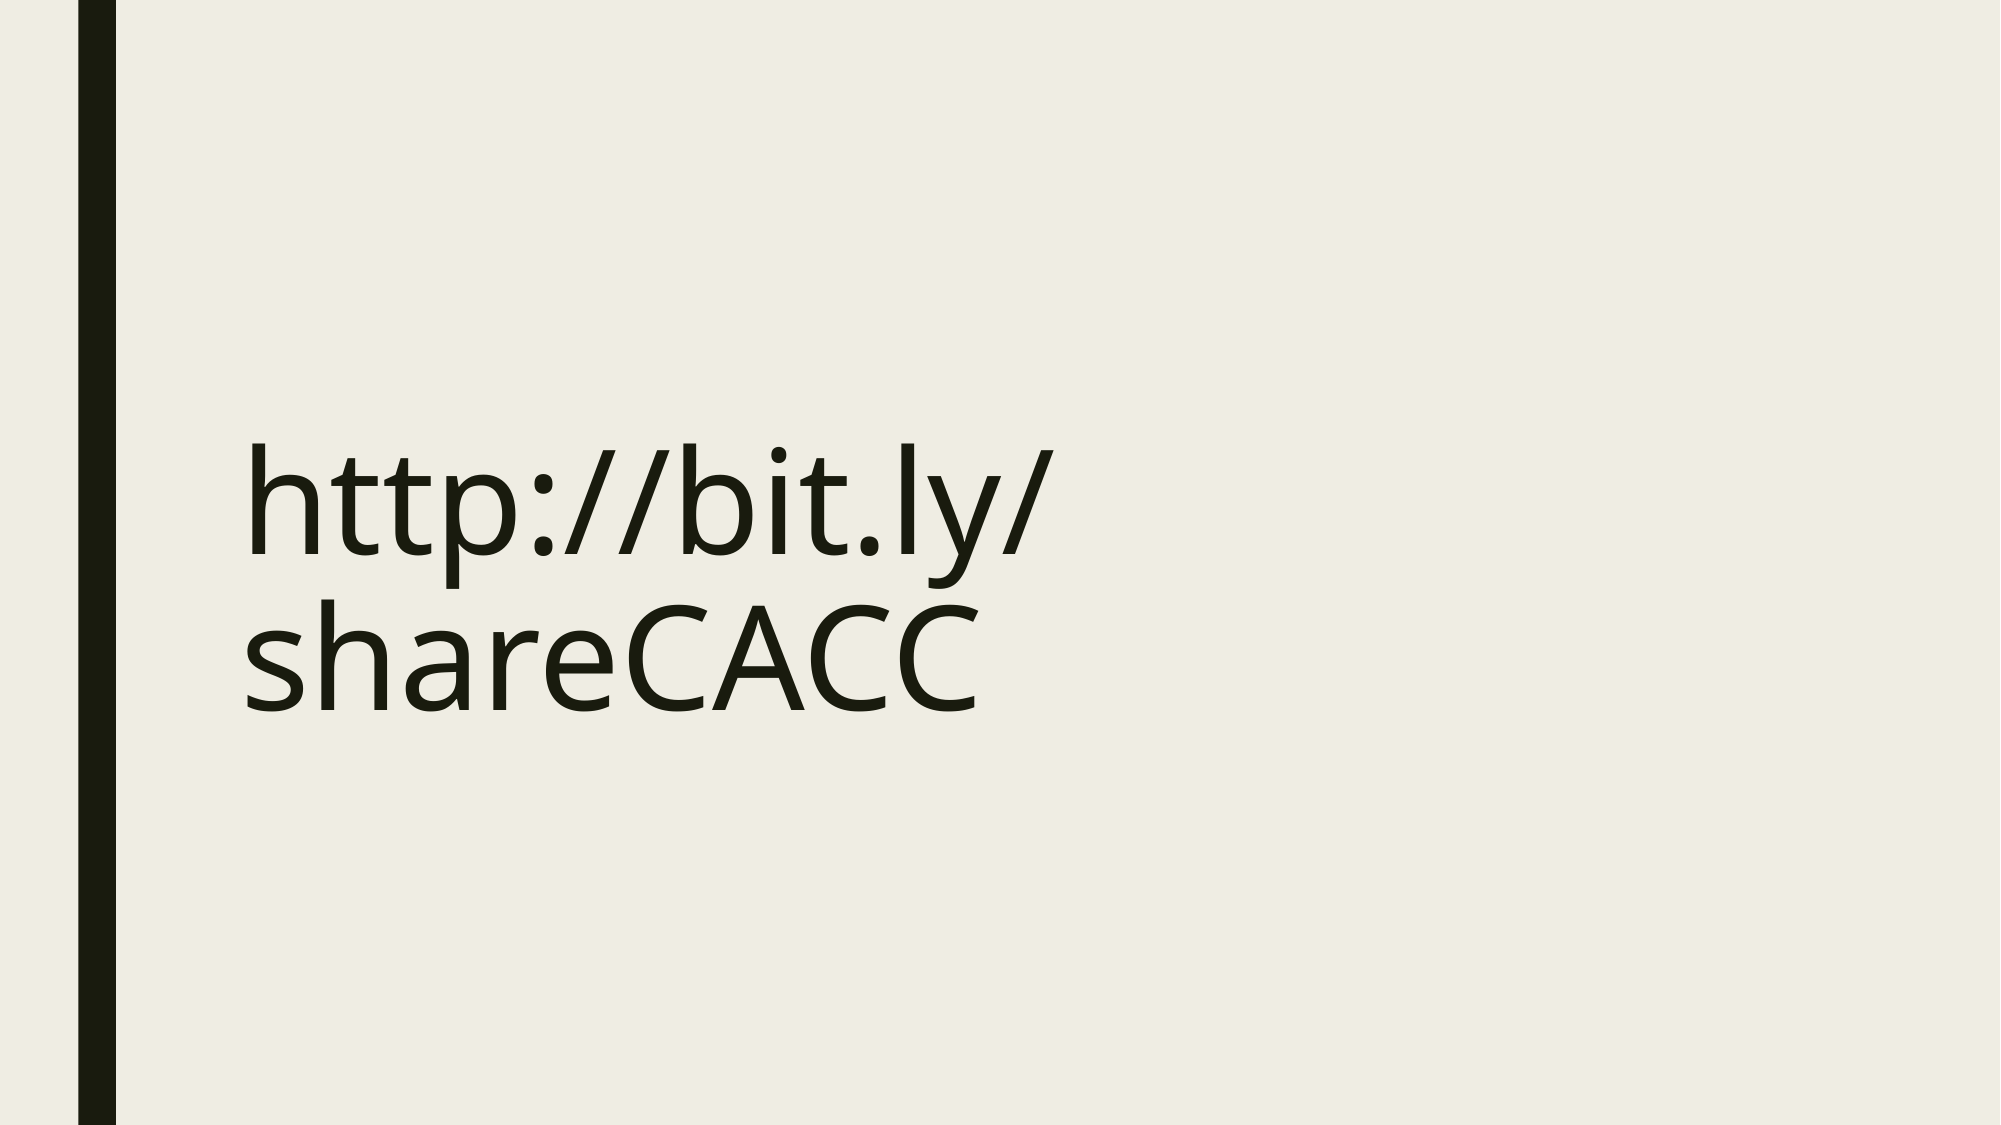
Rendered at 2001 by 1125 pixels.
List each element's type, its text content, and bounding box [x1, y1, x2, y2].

title http://bit.ly/shareCACC [225, 112, 1800, 754]
